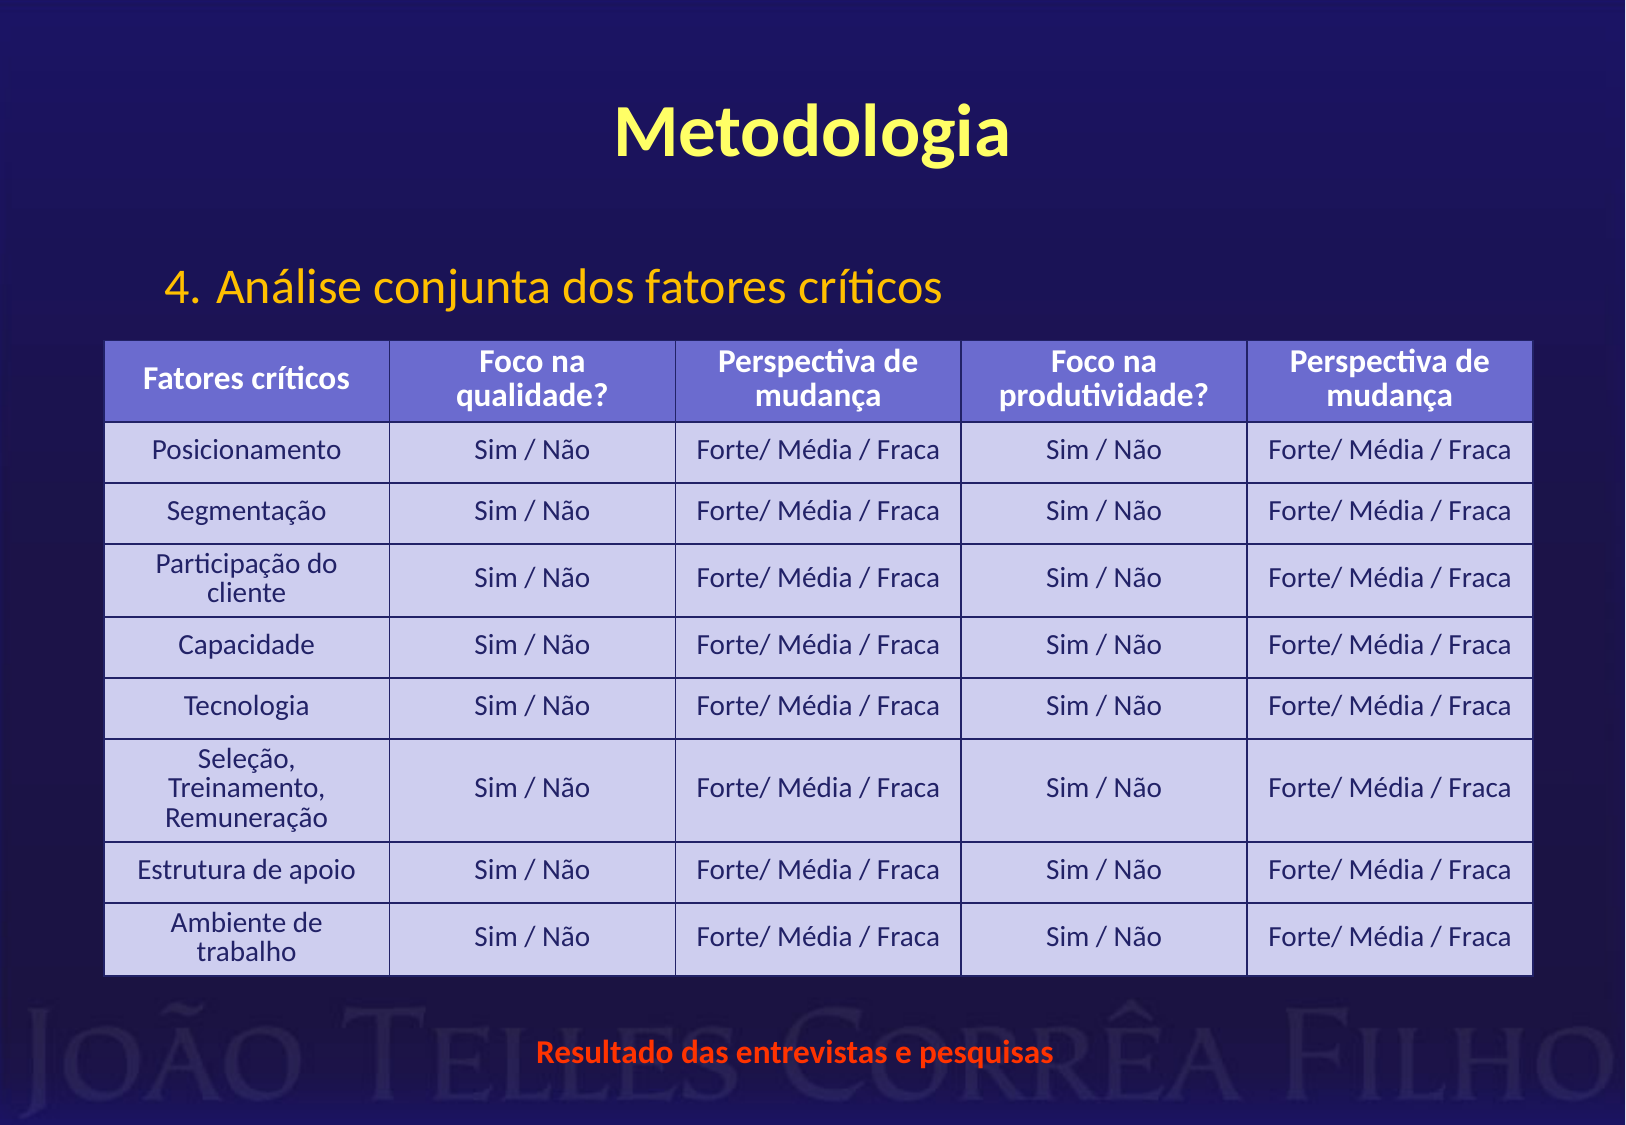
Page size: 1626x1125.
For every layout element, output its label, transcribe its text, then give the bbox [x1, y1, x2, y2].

table_header Perspectiva de mudança [676, 341, 960, 421]
table_cell Forte/ Média / Fraca [676, 545, 960, 616]
table_cell Sim / Não [962, 843, 1246, 902]
table_cell Forte/ Média / Fraca [1248, 618, 1532, 677]
table_cell Sim / Não [390, 545, 675, 616]
table_cell Forte/ Média / Fraca [676, 423, 960, 482]
table_cell Sim / Não [962, 618, 1246, 677]
table_cell Sim / Não [962, 904, 1246, 975]
table_cell Sim / Não [390, 423, 675, 482]
table_cell Forte/ Média / Fraca [1248, 484, 1532, 543]
table_cell Estrutura de apoio [105, 843, 389, 902]
table_cell Forte/ Média / Fraca [1248, 740, 1532, 841]
table_cell Forte/ Média / Fraca [1248, 679, 1532, 738]
table_header Perspectiva de mudança [1248, 341, 1532, 421]
title Metodologia [80, 44, 1544, 209]
table_cell Forte/ Média / Fraca [676, 904, 960, 975]
table_cell Forte/ Média / Fraca [676, 740, 960, 841]
table_cell Seleção, Treinamento, Remuneração [105, 740, 389, 841]
table_header Foco na qualidade? [390, 341, 675, 421]
table_cell Sim / Não [962, 679, 1246, 738]
table_cell Segmentação [105, 484, 389, 543]
table_cell Sim / Não [962, 740, 1246, 841]
table_cell Forte/ Média / Fraca [1248, 904, 1532, 975]
table_cell Forte/ Média / Fraca [676, 679, 960, 738]
table_cell Forte/ Média / Fraca [1248, 545, 1532, 616]
table_cell Tecnologia [105, 679, 389, 738]
table_header Foco na produtividade? [962, 341, 1246, 421]
table_header Fatores críticos [105, 341, 389, 421]
table_cell Forte/ Média / Fraca [676, 843, 960, 902]
table_cell Participação do cliente [105, 545, 389, 616]
table_cell Forte/ Média / Fraca [676, 484, 960, 543]
table_cell Sim / Não [390, 843, 675, 902]
table_cell Sim / Não [962, 423, 1246, 482]
table_cell Sim / Não [390, 618, 675, 677]
picture [0, 0, 1626, 1125]
table_cell Sim / Não [390, 484, 675, 543]
table_cell Capacidade [105, 618, 389, 677]
text_box Análise conjunta dos fatores críticos [84, 243, 1547, 988]
table_cell Sim / Não [962, 545, 1246, 616]
table_cell Sim / Não [390, 679, 675, 738]
table_cell Sim / Não [962, 484, 1246, 543]
table_cell Posicionamento [105, 423, 389, 482]
text_box Resultado das entrevistas e pesquisas [521, 1023, 1070, 1078]
table_cell Forte/ Média / Fraca [676, 618, 960, 677]
table_cell Sim / Não [390, 740, 675, 841]
table_cell Forte/ Média / Fraca [1248, 843, 1532, 902]
table_cell Sim / Não [390, 904, 675, 975]
table_cell Forte/ Média / Fraca [1248, 423, 1532, 482]
table_cell Ambiente de trabalho [105, 904, 389, 975]
